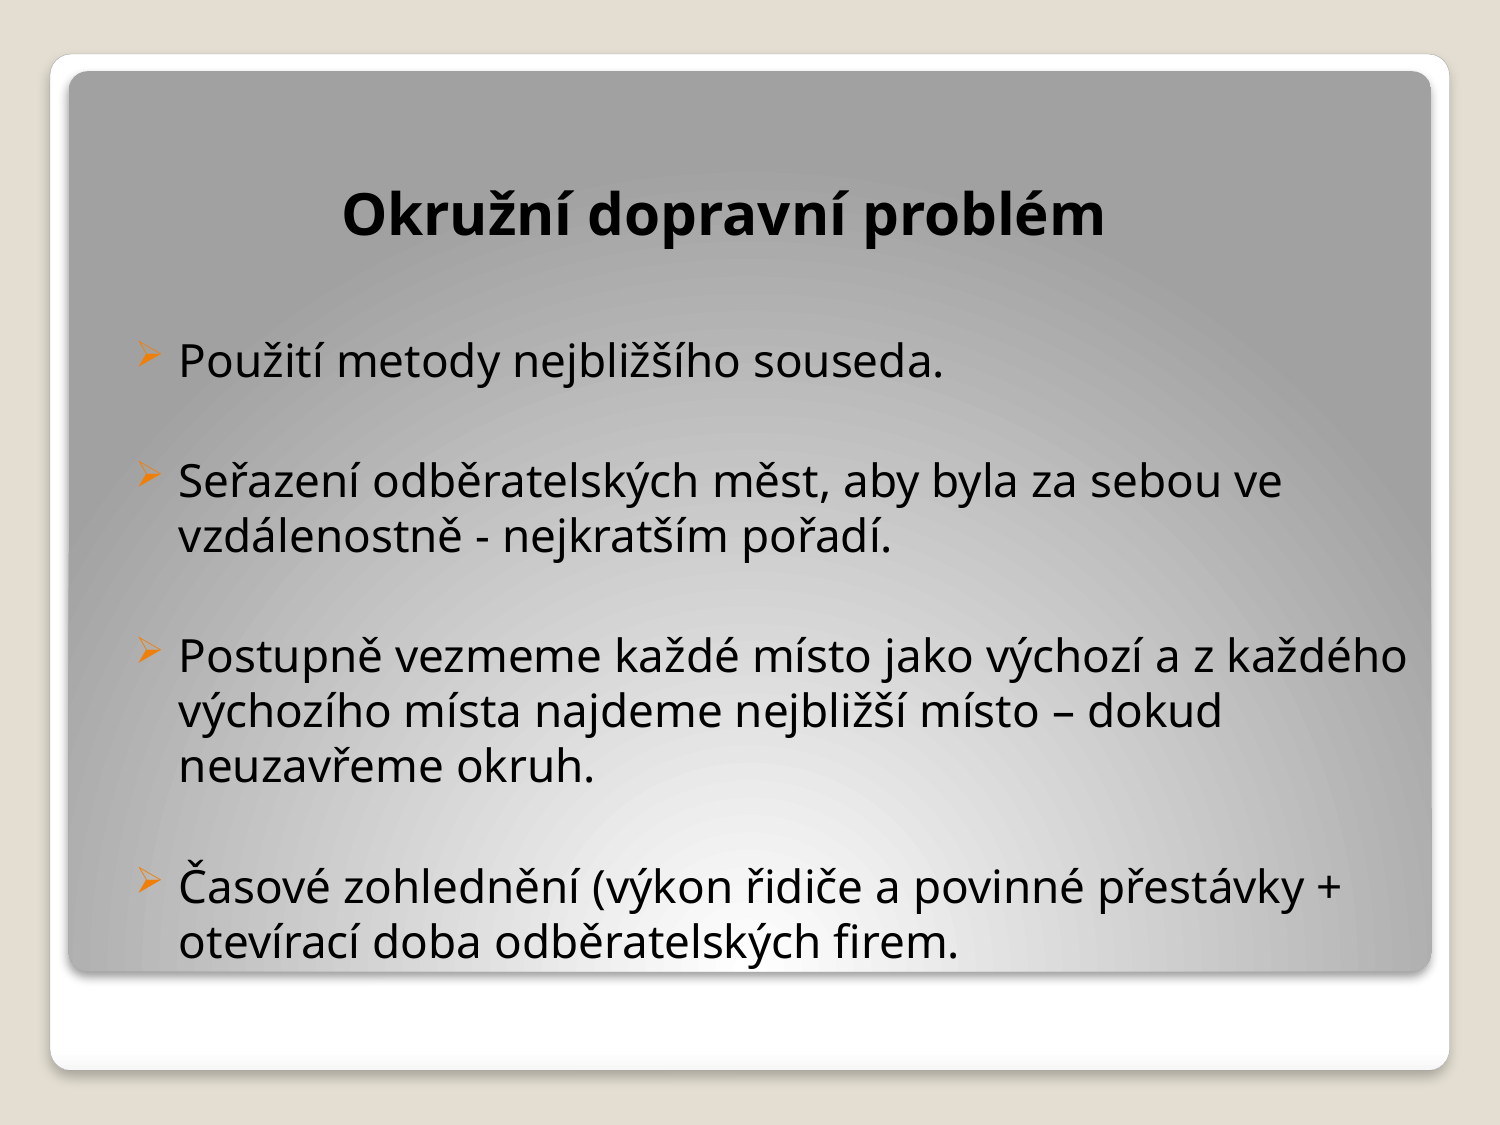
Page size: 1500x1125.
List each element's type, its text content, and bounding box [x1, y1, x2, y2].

list Použití metody nejbližšího souseda. Seřazení odběratelských měst, aby byla za sebou ve vzdálenostně - nejkratším pořadí. Postupně vezmeme každé místo jako výchozí a z každého výchozího místa najdeme nejbližší místo – dokud neuzavřeme okruh. Časové zohlednění (výkon řidiče a povinné přestávky + otevírací doba odběratelských firem. [105, 316, 1448, 1004]
title Okružní dopravní problém [117, 82, 1331, 255]
